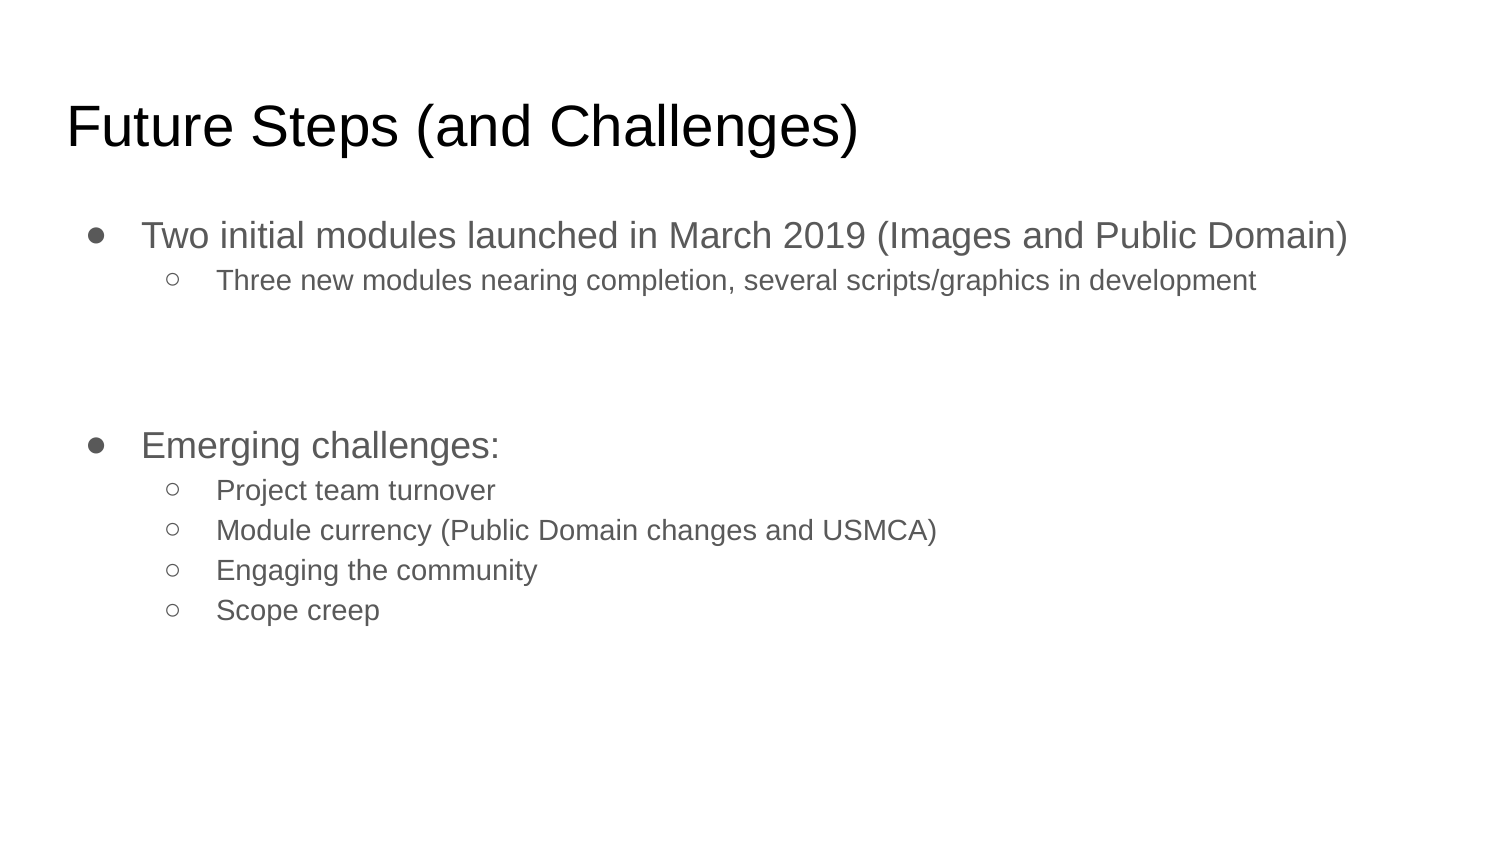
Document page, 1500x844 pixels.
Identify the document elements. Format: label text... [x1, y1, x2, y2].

list Two initial modules launched in March 2019 (Images and Public Domain) Three new modules nearing completion, several scripts/graphics in development Emerging challenges: Project team turnover Module currency (Public Domain changes and USMCA) Engaging the community Scope creep [51, 189, 1449, 750]
title Future Steps (and Challenges) [51, 72, 1449, 167]
